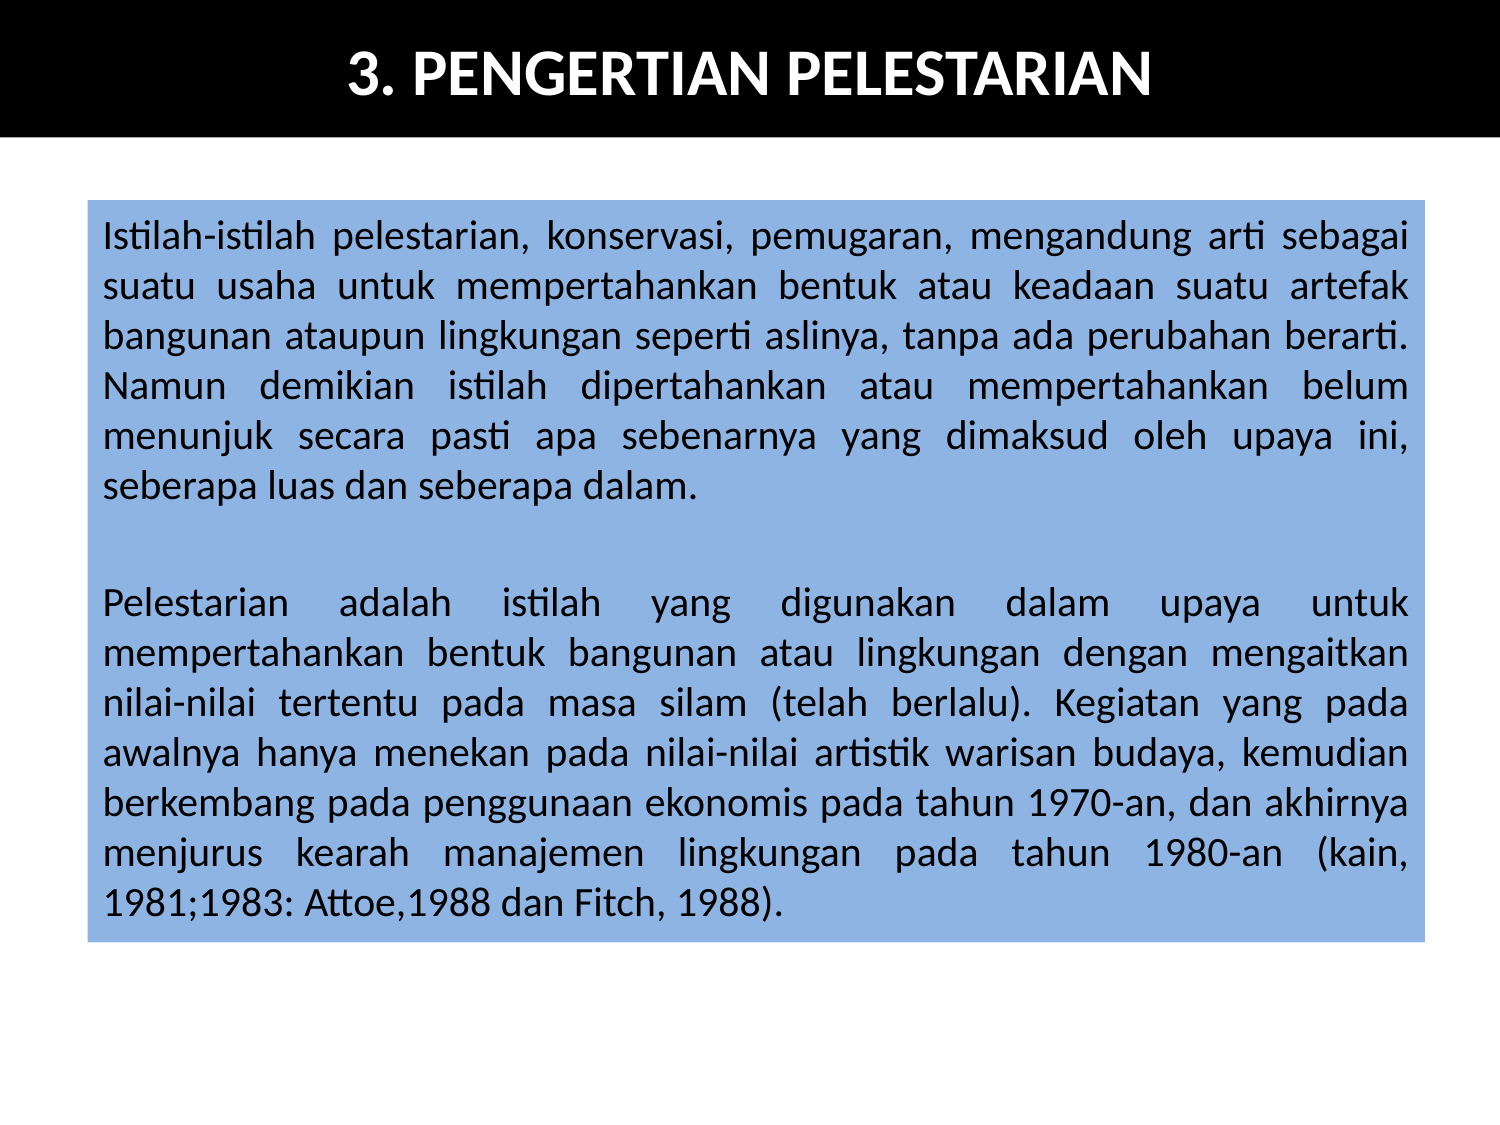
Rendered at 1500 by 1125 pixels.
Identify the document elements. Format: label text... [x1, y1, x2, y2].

list Istilah-istilah pelestarian, konservasi, pemugaran, mengandung arti sebagai suatu usaha untuk mempertahankan bentuk atau keadaan suatu artefak bangunan ataupun lingkungan seperti aslinya, tanpa ada perubahan berarti. Namun demikian istilah dipertahankan atau mempertahankan belum menunjuk secara pasti apa sebenarnya yang dimaksud oleh upaya ini, seberapa luas dan seberapa dalam. Pelestarian adalah istilah yang digunakan dalam upaya untuk mempertahankan bentuk bangunan atau lingkungan dengan mengaitkan nilai-nilai tertentu pada masa silam (telah berlalu). Kegiatan yang pada awalnya hanya menekan pada nilai-nilai artistik warisan budaya, kemudian berkembang pada penggunaan ekonomis pada tahun 1970-an, dan akhirnya menjurus kearah manajemen lingkungan pada tahun 1980-an (kain, 1981;1983: Attoe,1988 dan Fitch, 1988). [87, 200, 1425, 943]
title 3. PENGERTIAN PELESTARIAN [0, 0, 1500, 138]
